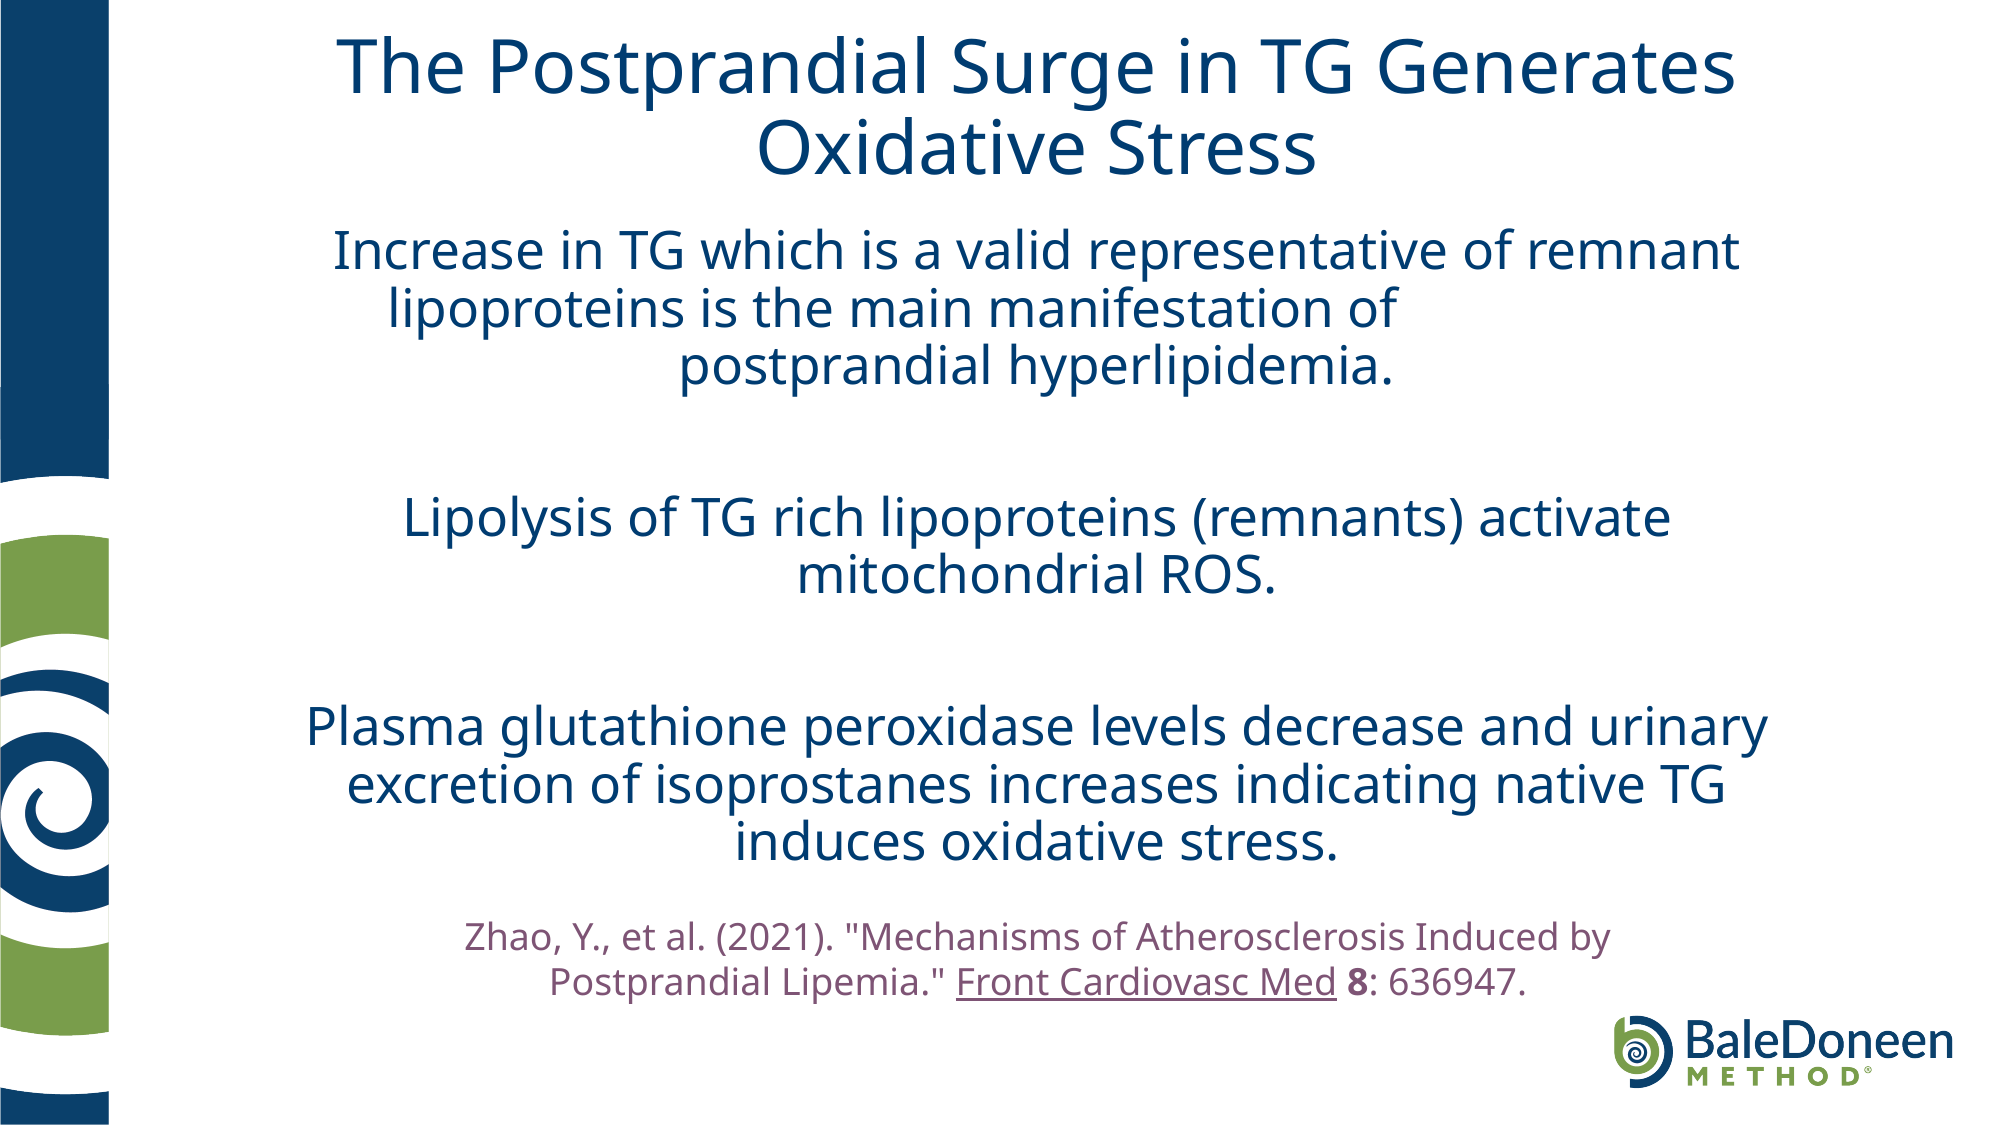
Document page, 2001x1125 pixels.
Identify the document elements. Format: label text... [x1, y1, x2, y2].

list Increase in TG which is a valid representative of remnant lipoproteins is the main manifestation of postprandial hyperlipidemia. Lipolysis of TG rich lipoproteins (remnants) activate mitochondrial ROS. Plasma glutathione peroxidase levels decrease and urinary excretion of isoprostanes increases indicating native TG induces oxidative stress. [262, 216, 1812, 884]
title The Postprandial Surge in TG Generates Oxidative Stress [262, 37, 1812, 183]
picture [0, 0, 2001, 1125]
text_box Zhao, Y., et al. (2021). "Mechanisms of Atherosclerosis Induced by Postprandial Lipemia." Front Cardiovasc Med 8: 636947. [401, 905, 1675, 1055]
